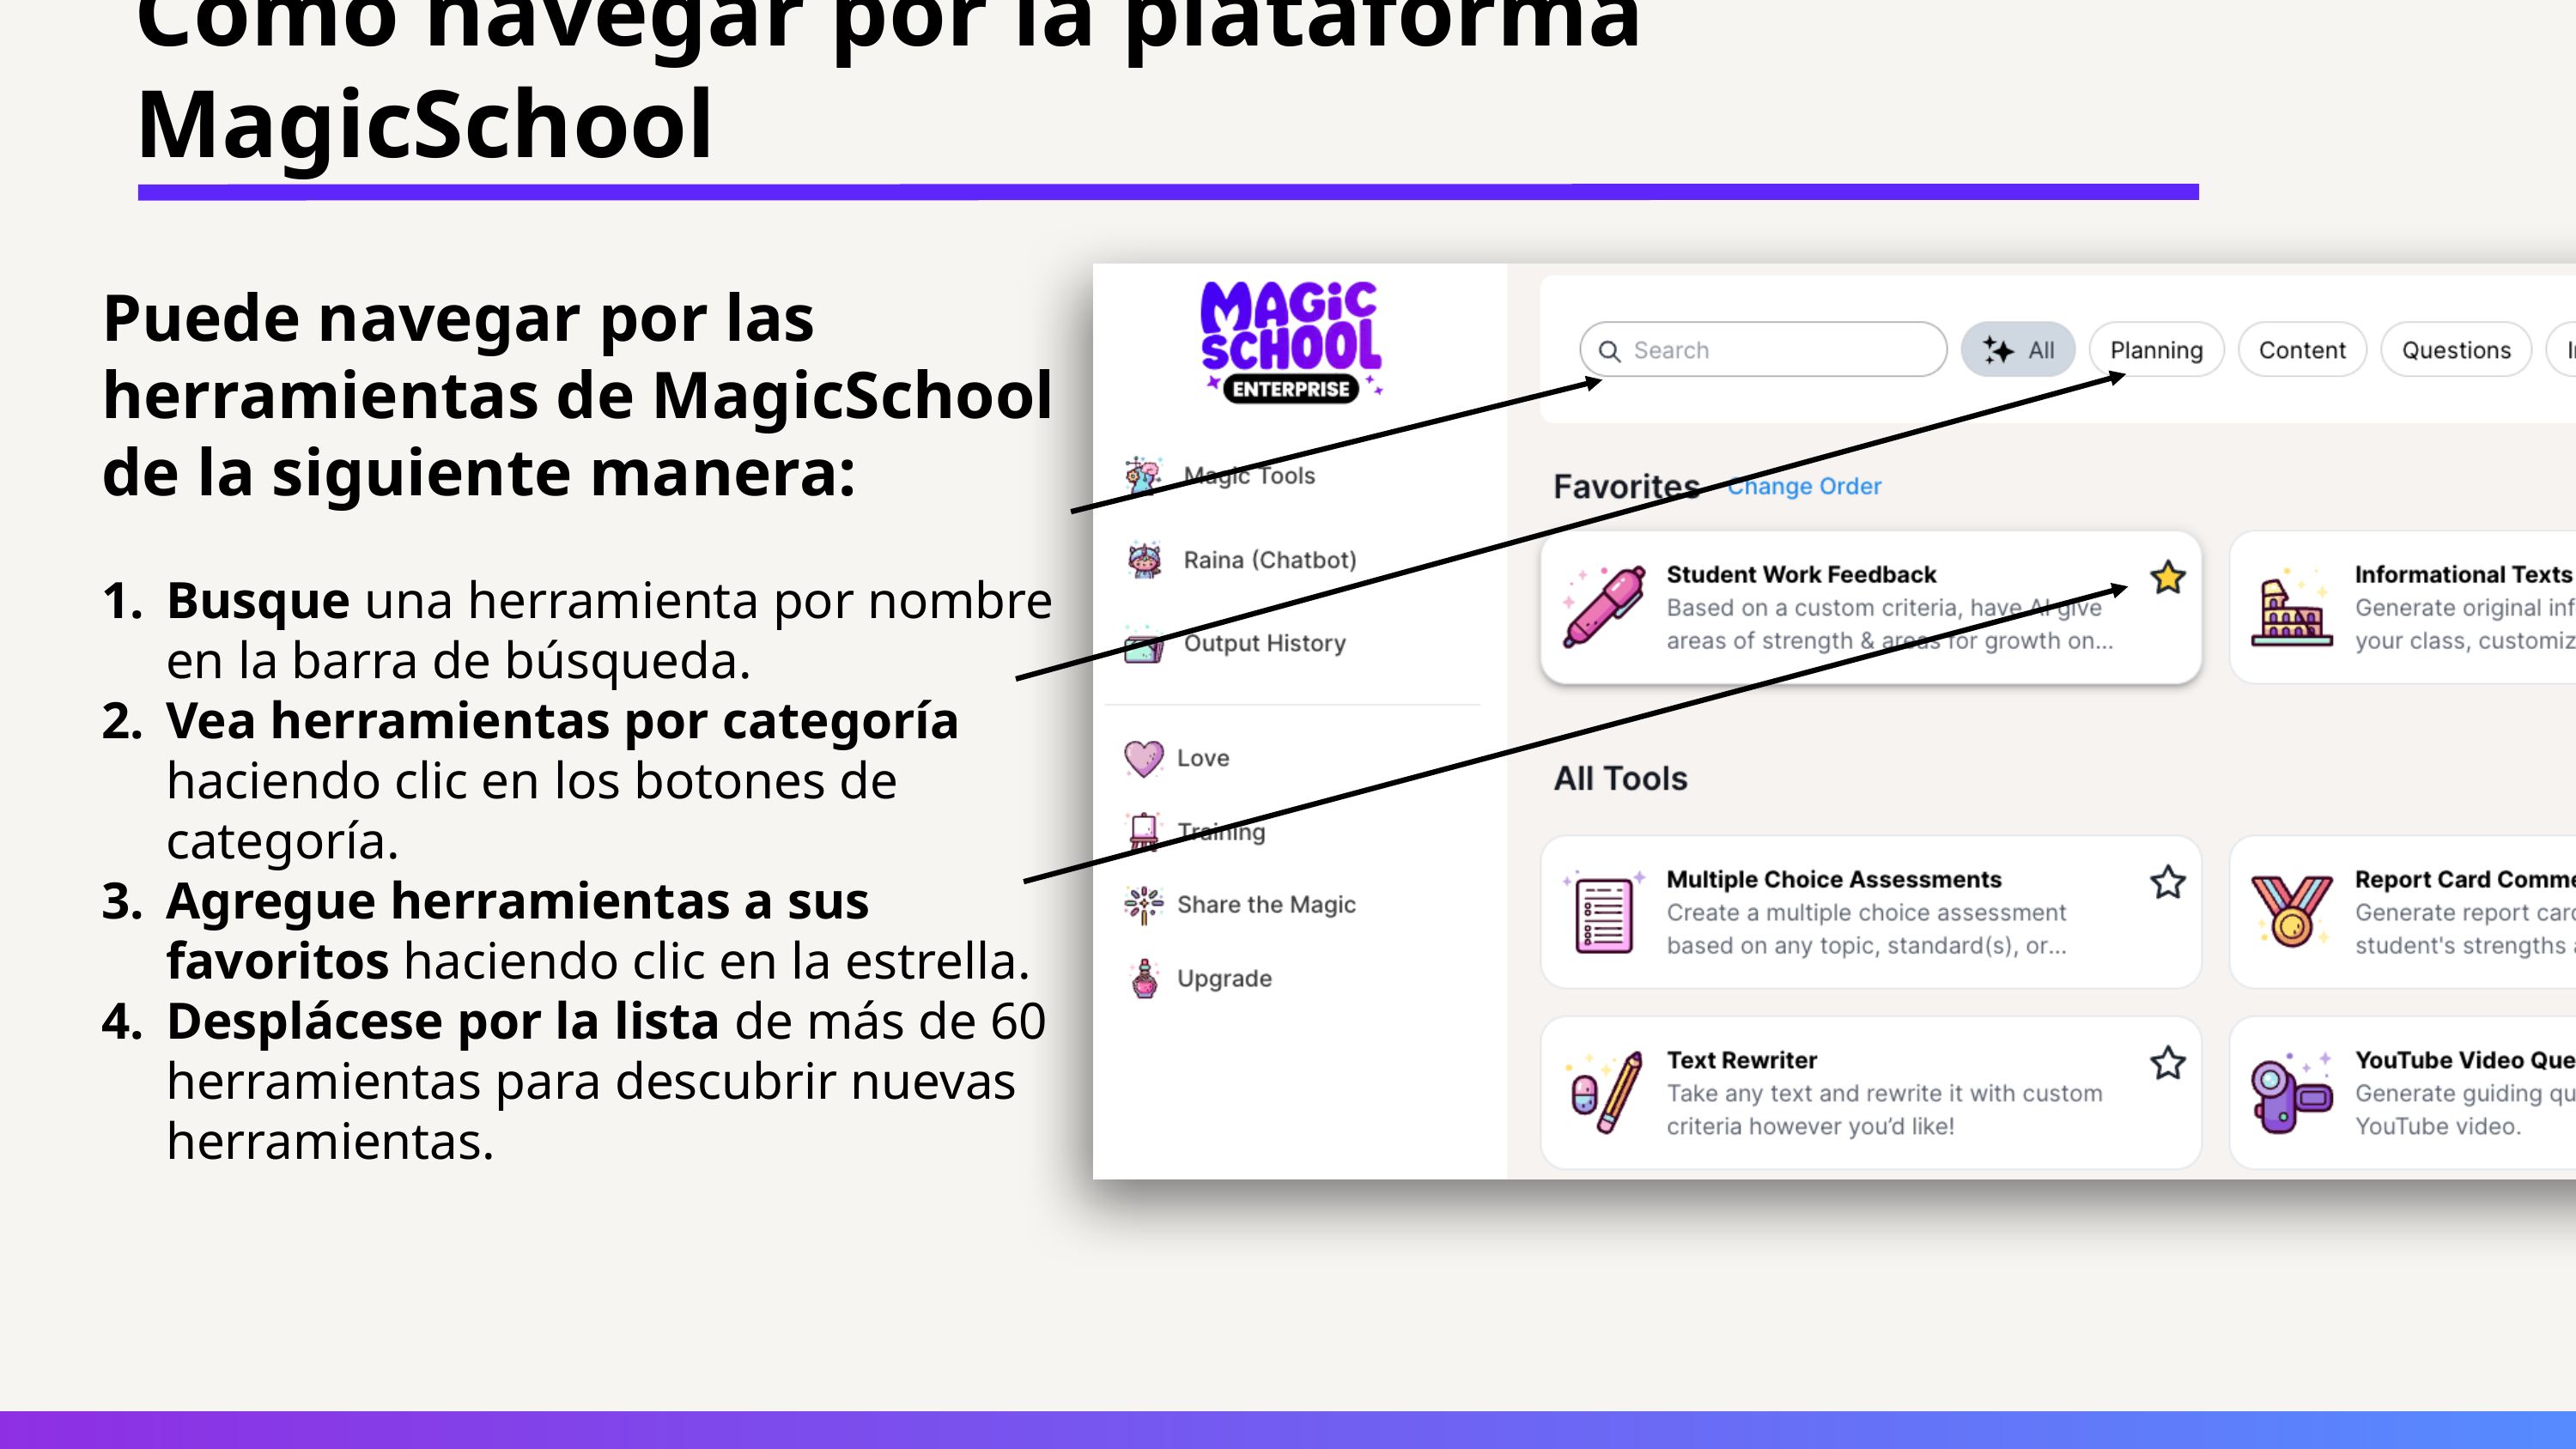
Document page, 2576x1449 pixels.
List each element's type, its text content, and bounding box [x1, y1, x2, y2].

title Cómo navegar por la plataforma MagicSchool [129, 45, 2250, 182]
picture [1093, 263, 2576, 1179]
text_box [1015, 373, 2127, 680]
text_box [1023, 585, 2129, 882]
text_box Puede navegar por las herramientas de MagicSchool de la siguiente manera: Busque una herramienta por nombre en la barra de búsqueda. Vea herramientas por categoría haciendo clic en los botones de categoría. Agregue herramientas a sus favoritos haciendo clic en la estrella. Desplácese por la lista de más de 60 herramientas para descubrir nuevas herramientas. [88, 264, 1099, 1329]
